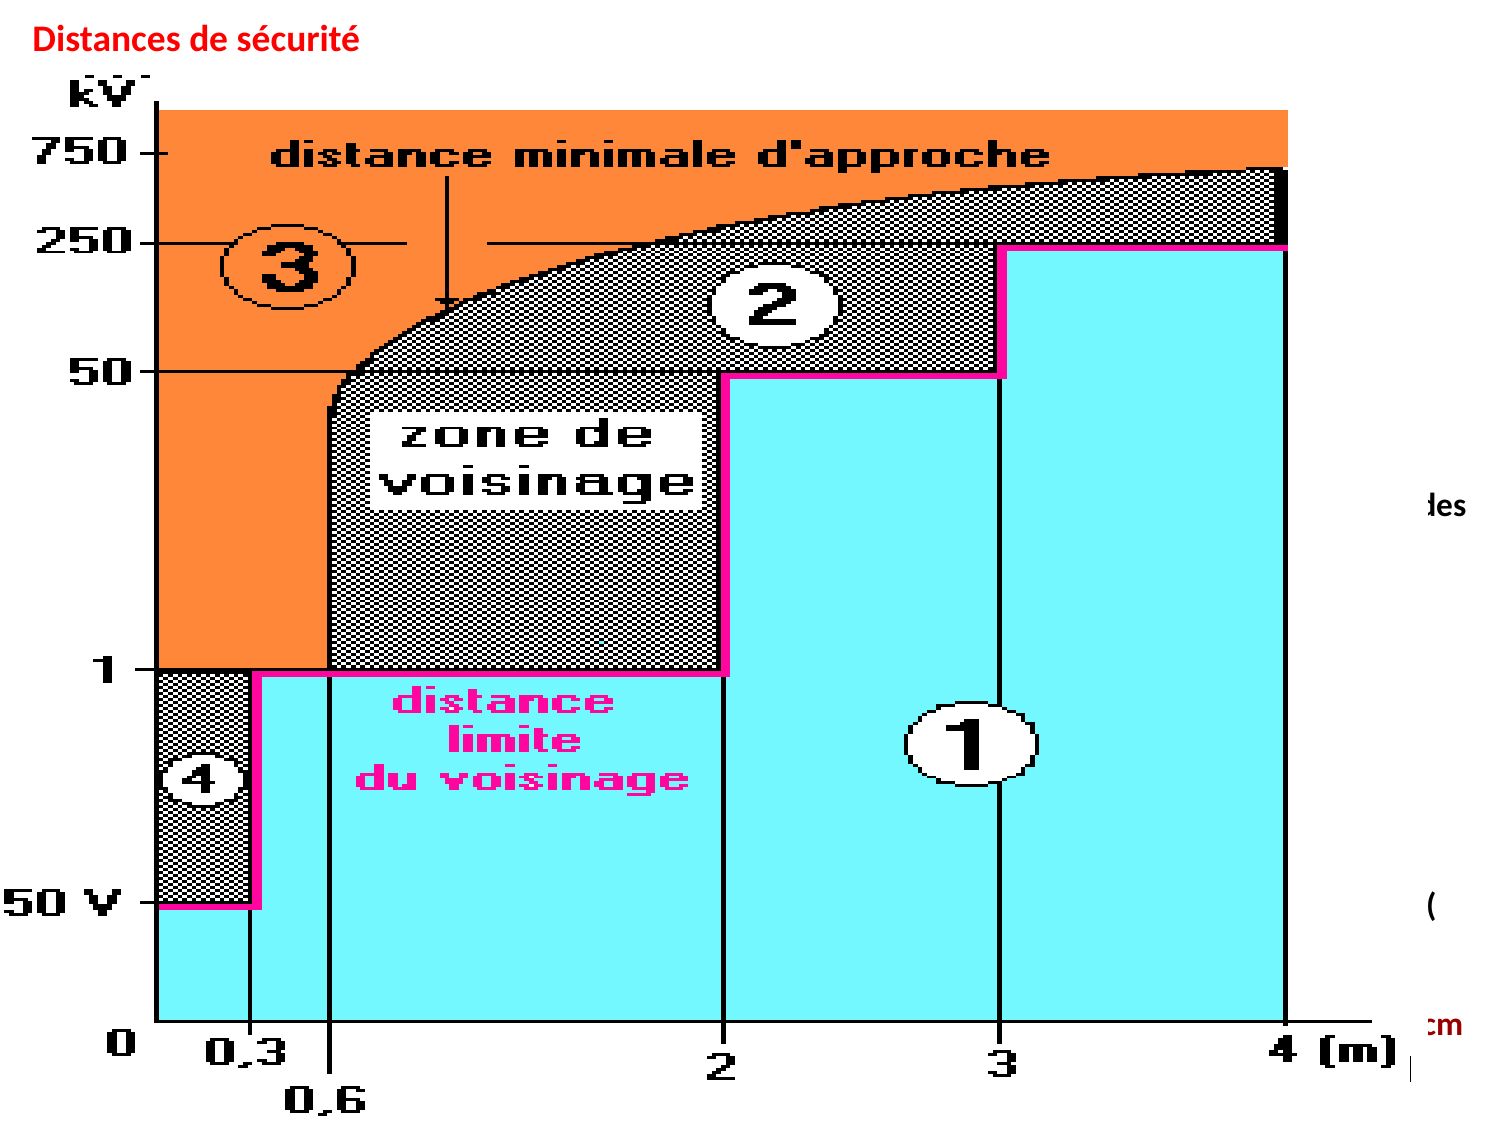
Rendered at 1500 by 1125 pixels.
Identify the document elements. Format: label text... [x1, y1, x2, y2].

text_box Distances de sécurité Les distances de sécurité ont été fixées, par rapport aux pièces nues sous tension, compte tenu : de tous les mouvements possibles des pièces nues sous tension de tous les mouvements possibles des matériels et engins utilisés. Les Locaux Réservés aux Electriciens (LRE): sont des enceintes normalement maintenues fermées dont l’accès n’est possible qu’aux personnes: habilitées et désignées ou autorisées et surveillées. Ils contiennent les Ouvrages Électriques (installations et équipements) permettant l’accès éventuel à des pièces nues sous tension dans les domaines de la basse tension ou de la haute tension. L’intérieur du LRE est découpé en zones d’environnement et de voisinage: on distingue 4 zones: · zone 1: c'est la zone qui s'étend au delà de la limite de voisinage · zone 2: c'est la zone de voisinage du domaine HT · zone 3: c'est la zone comprise entre les pièces nues sous tension et la distance minimale d'approche (DMA) du domaine HT. La DMA est la distance à partir de laquelle il y a risque d'amorçage. zone 4: c'est la zone de voisinage ou de travail sous tension du domaine BT (distance inférieure à 30 cm à partir de pièces nues sous tension). [17, 6, 1489, 1090]
picture [0, 72, 1428, 1125]
